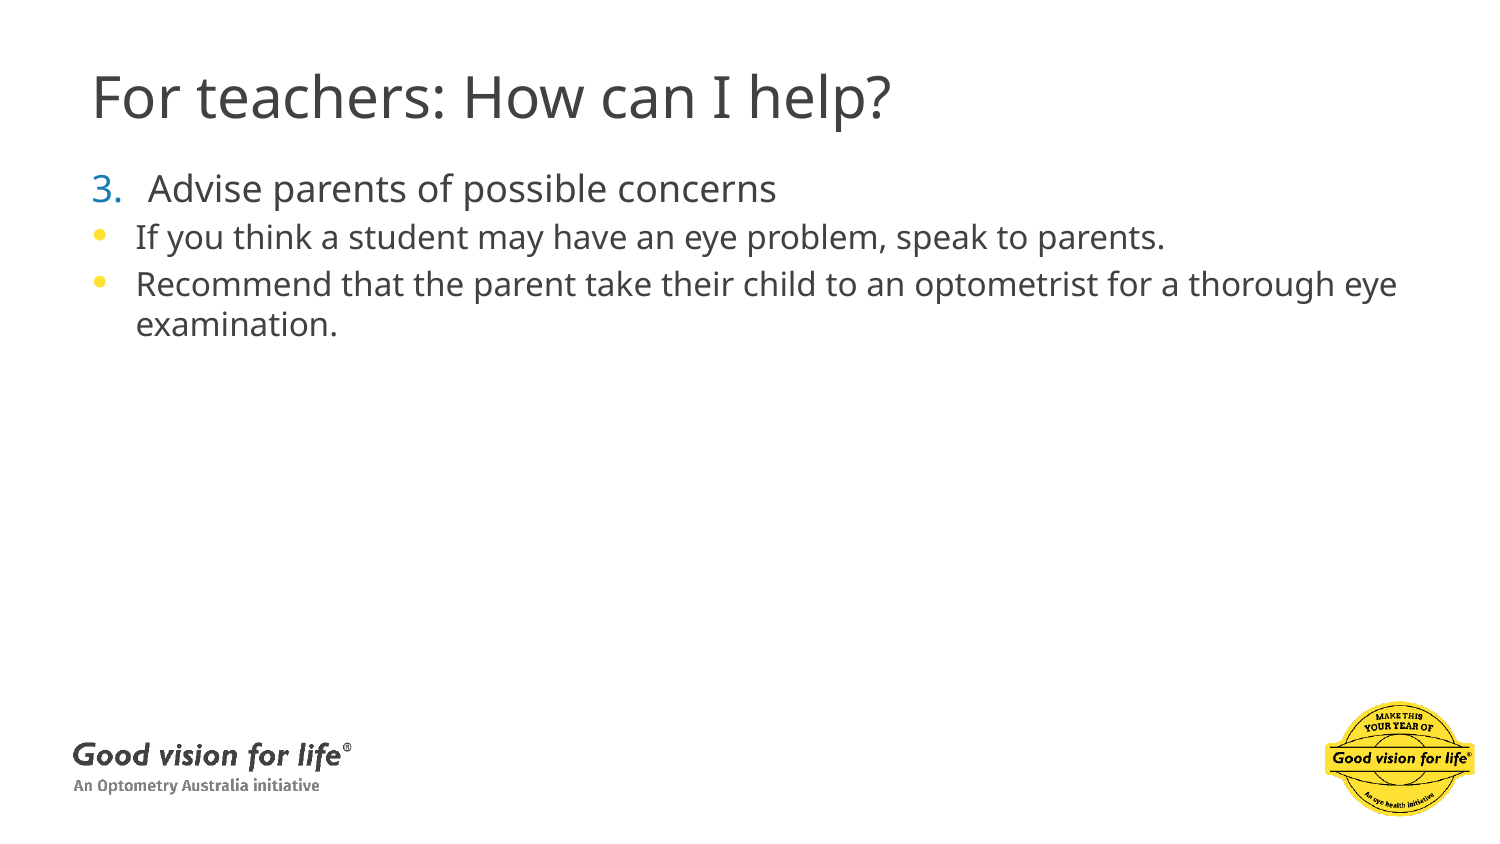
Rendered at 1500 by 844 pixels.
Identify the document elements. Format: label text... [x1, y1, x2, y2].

list Advise parents of possible concerns If you think a student may have an eye problem, speak to parents. Recommend that the parent take their child to an optometrist for a thorough eye examination. [76, 157, 1424, 667]
picture [1299, 675, 1500, 844]
title For teachers: How can I help? [76, 50, 1424, 140]
picture [53, 740, 366, 813]
